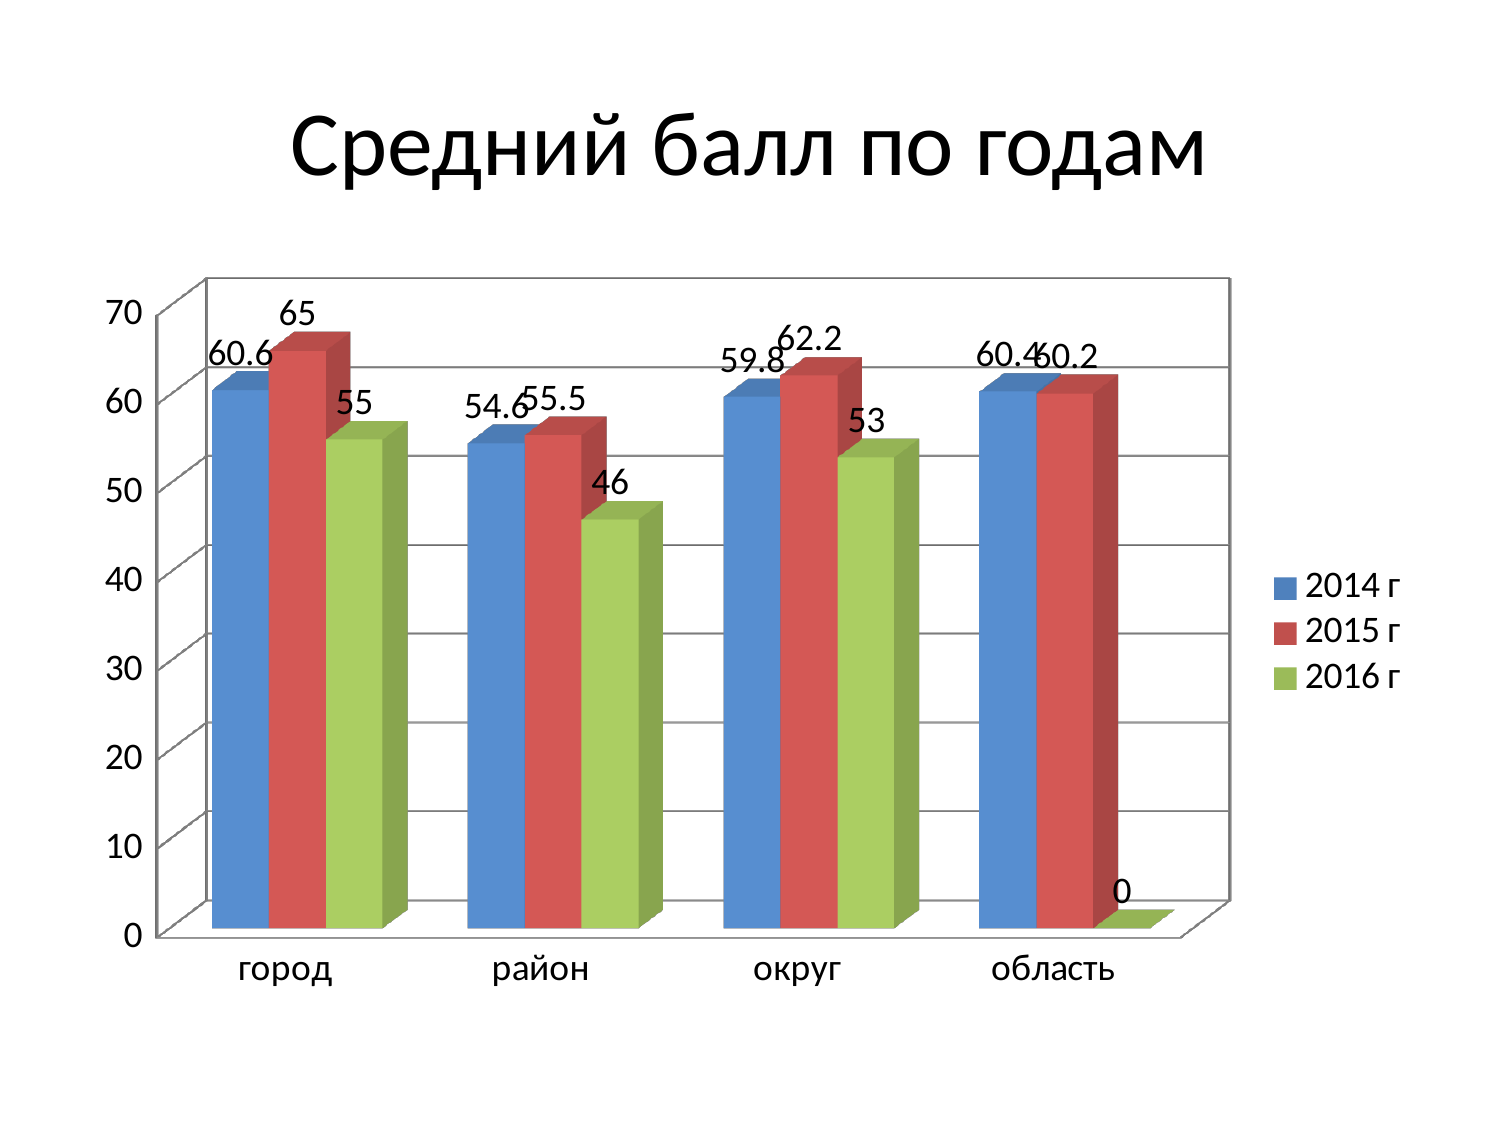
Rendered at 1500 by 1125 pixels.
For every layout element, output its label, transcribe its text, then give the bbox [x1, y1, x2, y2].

chart [74, 262, 1426, 1006]
title Средний балл по годам [75, 45, 1425, 233]
